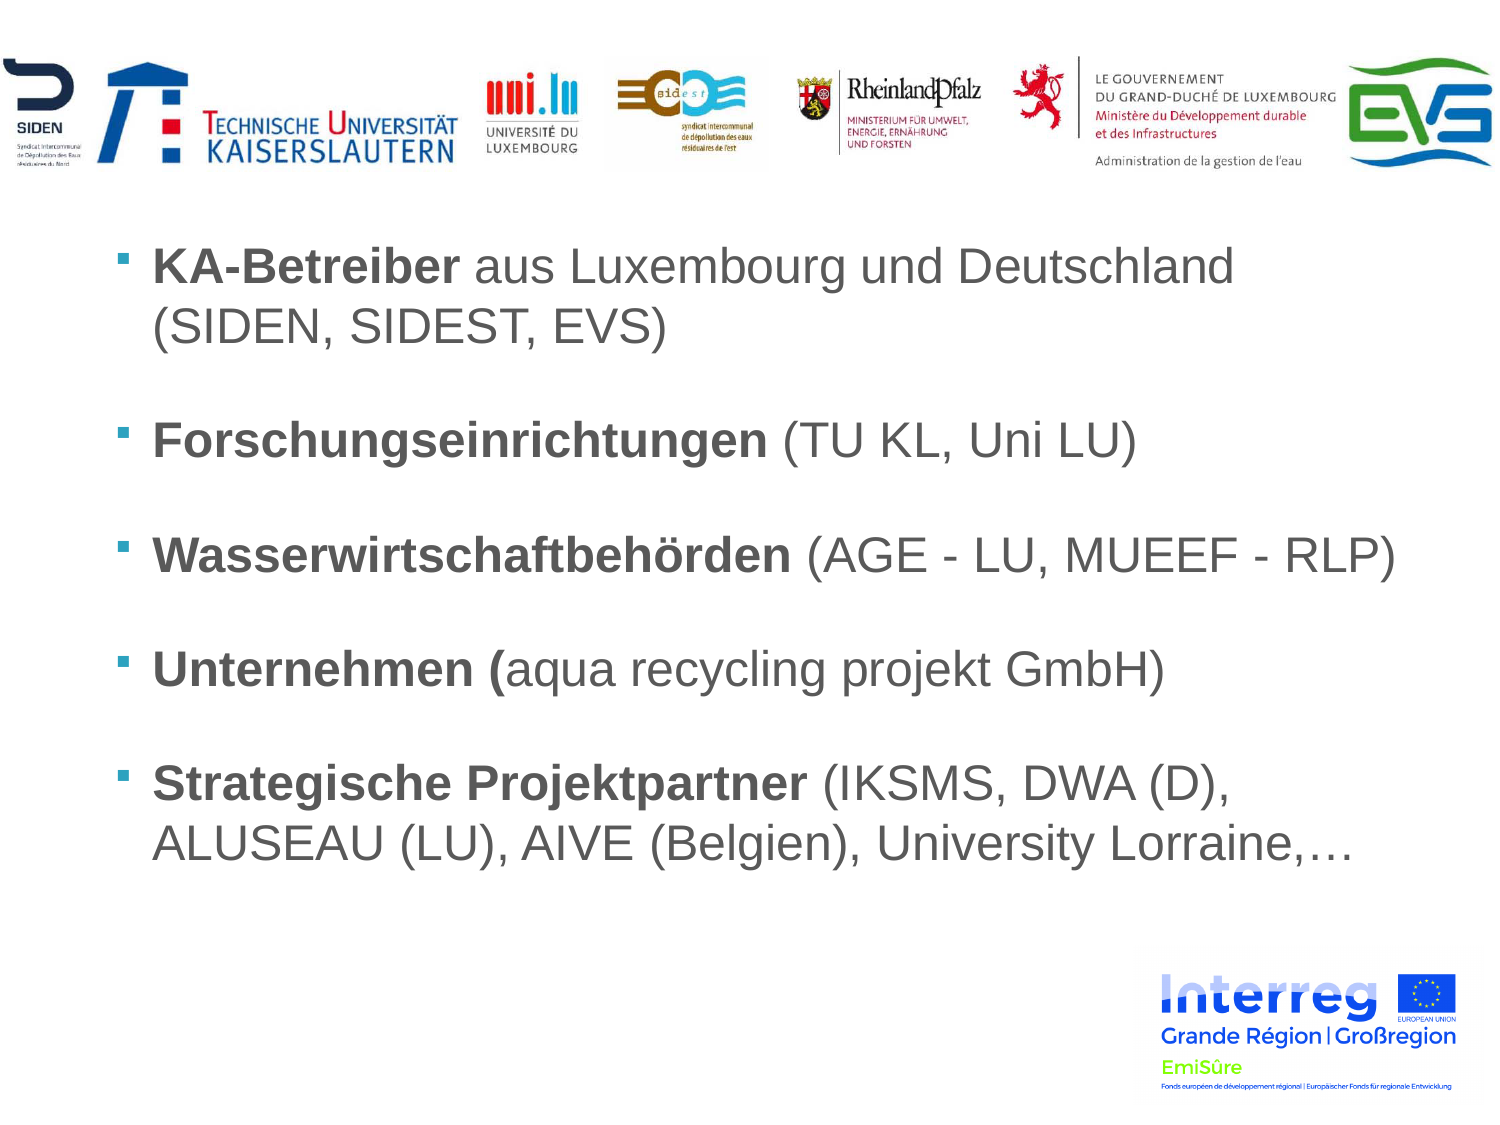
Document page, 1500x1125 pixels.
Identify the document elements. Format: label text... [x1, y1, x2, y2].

text_box KA-Betreiber aus Luxembourg und Deutschland (SIDEN, SIDEST, EVS) Forschungseinrichtungen (TU KL, Uni LU) Wasserwirtschaftbehörden (AGE - LU, MUEEF - RLP) Unternehmen (aqua recycling projekt GmbH) Strategische Projektpartner (IKSMS, DWA (D), ALUSEAU (LU), AIVE (Belgien), University Lorraine,… [100, 226, 1443, 892]
picture [1133, 945, 1485, 1106]
picture [0, 49, 1498, 177]
